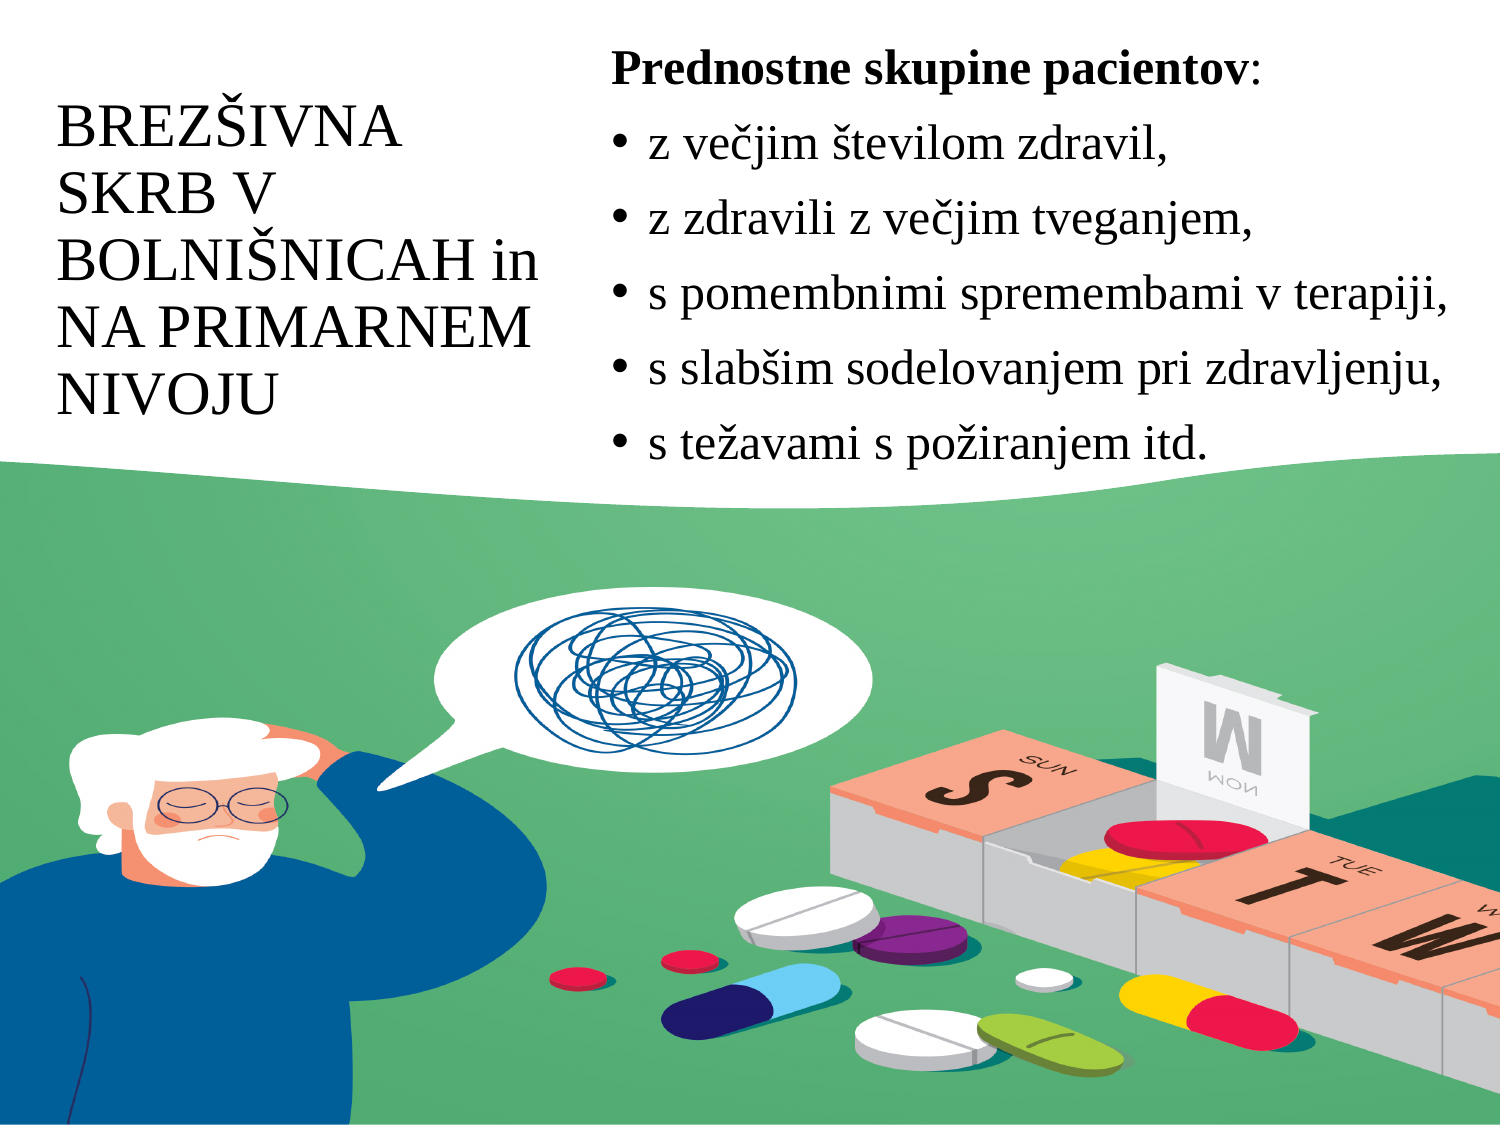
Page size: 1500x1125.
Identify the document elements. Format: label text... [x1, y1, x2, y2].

list Prednostne skupine pacientov: z večjim številom zdravil, z zdravili z večjim tveganjem, s pomembnimi spremembami v terapiji, s slabšim sodelovanjem pri zdravljenju, s težavami s požiranjem itd. [596, 0, 1471, 453]
title BREZŠIVNA SKRB V BOLNIŠNICAH in NA PRIMARNEM NIVOJU [41, 53, 561, 453]
picture [0, 453, 1500, 1125]
